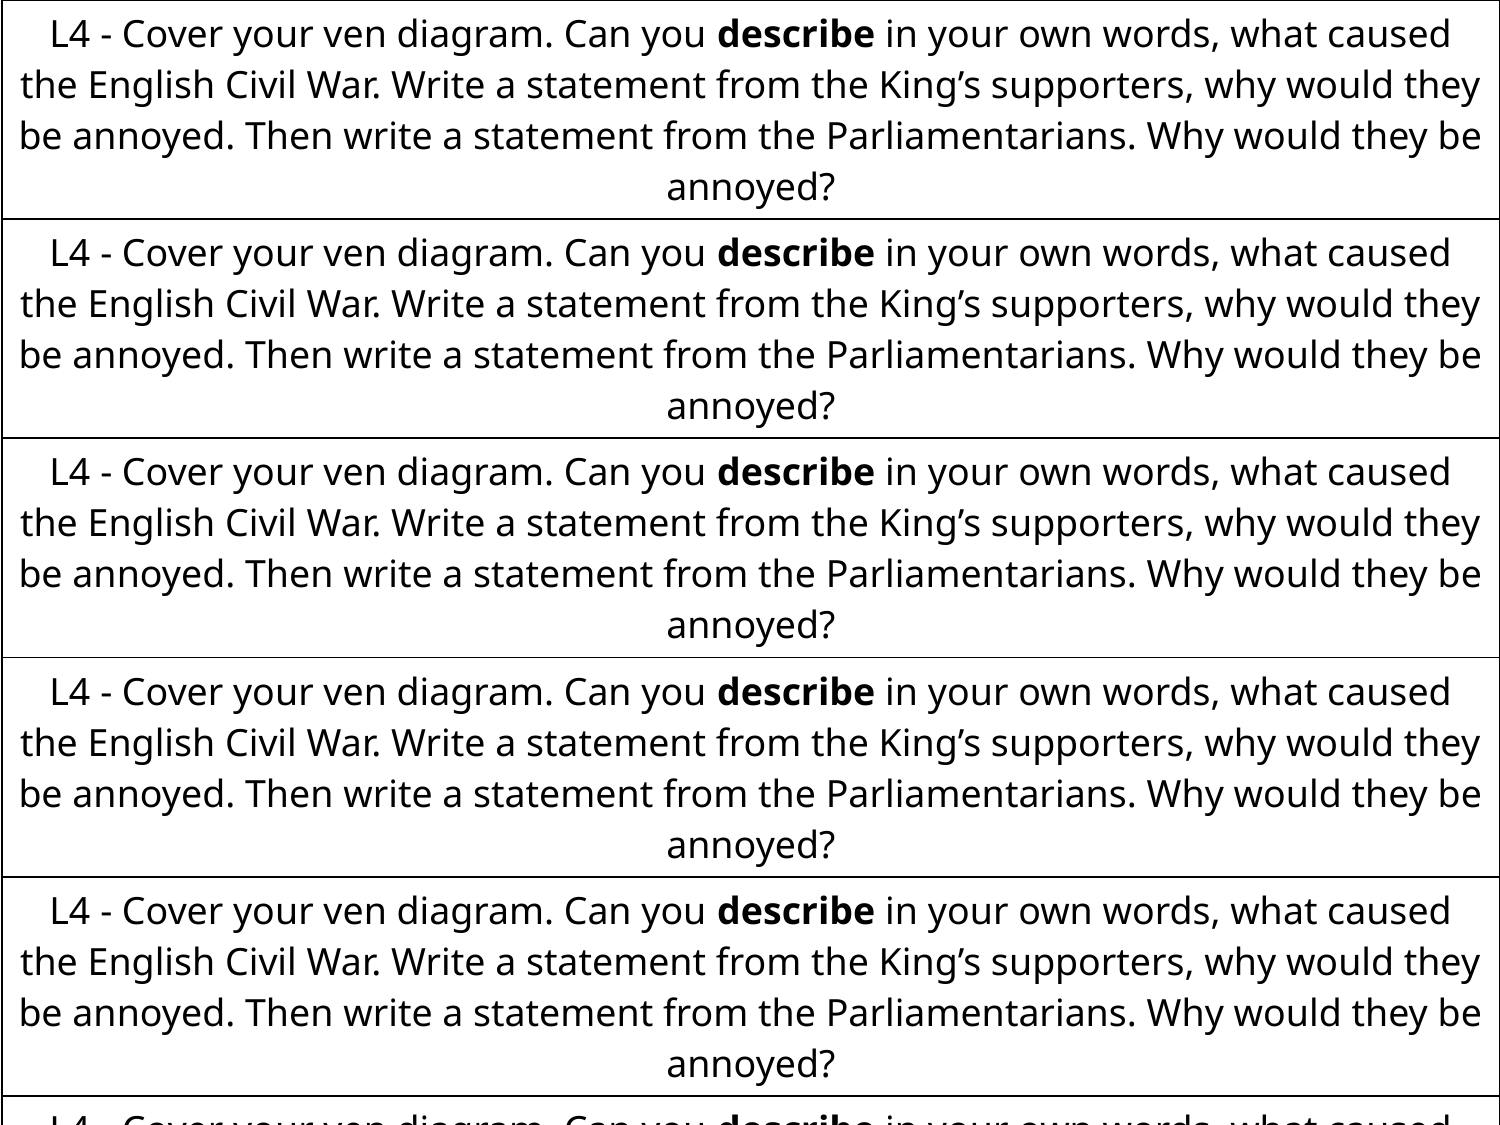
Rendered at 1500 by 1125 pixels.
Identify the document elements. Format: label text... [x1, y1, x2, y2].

table_cell L4 - Cover your ven diagram. Can you describe in your own words, what caused the English Civil War. Write a statement from the King’s supporters, why would they be annoyed. Then write a statement from the Parliamentarians. Why would they be annoyed? [3, 658, 1499, 876]
table_cell L4 - Cover your ven diagram. Can you describe in your own words, what caused the English Civil War. Write a statement from the King’s supporters, why would they be annoyed. Then write a statement from the Parliamentarians. Why would they be annoyed? [3, 220, 1499, 437]
table_cell L4 - Cover your ven diagram. Can you describe in your own words, what caused the English Civil War. Write a statement from the King’s supporters, why would they be annoyed. Then write a statement from the Parliamentarians. Why would they be annoyed? [3, 439, 1499, 657]
table_header L4 - Cover your ven diagram. Can you describe in your own words, what caused the English Civil War. Write a statement from the King’s supporters, why would they be annoyed. Then write a statement from the Parliamentarians. Why would they be annoyed? [3, 1, 1499, 218]
table_cell L4 - Cover your ven diagram. Can you describe in your own words, what caused the English Civil War. Write a statement from the King’s supporters, why would they be annoyed. Then write a statement from the Parliamentarians. Why would they be annoyed? [3, 1097, 1499, 1125]
table_cell L4 - Cover your ven diagram. Can you describe in your own words, what caused the English Civil War. Write a statement from the King’s supporters, why would they be annoyed. Then write a statement from the Parliamentarians. Why would they be annoyed? [3, 878, 1499, 1095]
